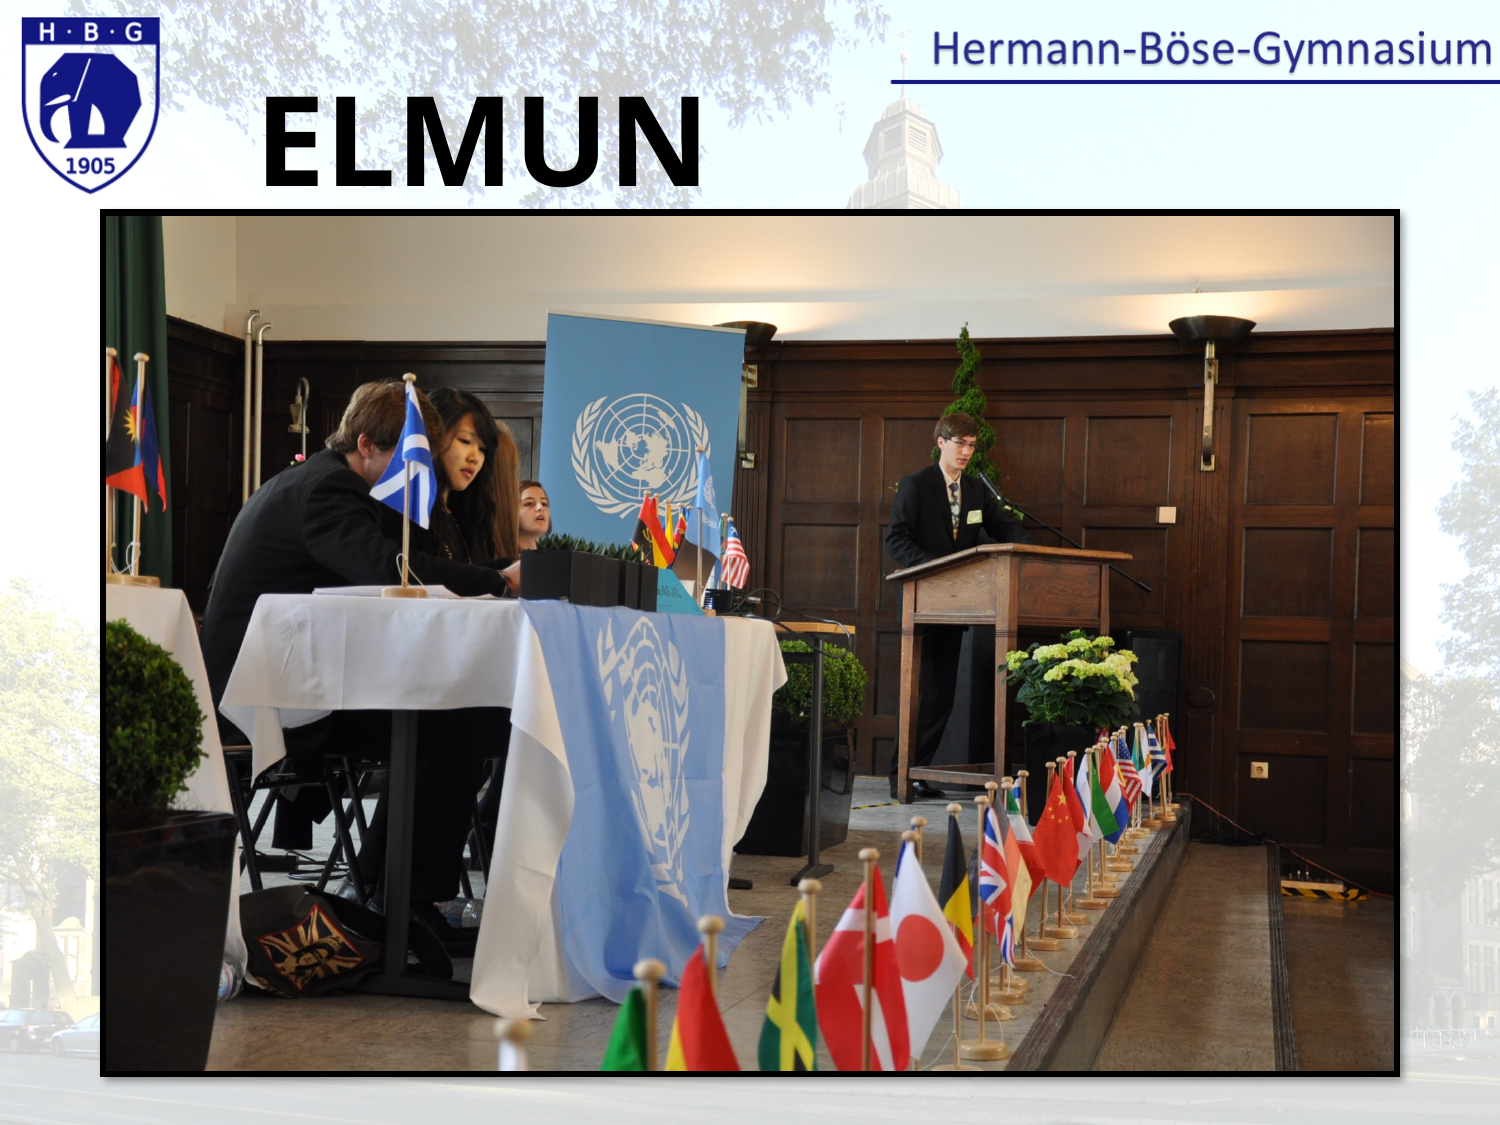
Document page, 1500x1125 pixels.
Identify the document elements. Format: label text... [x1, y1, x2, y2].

picture [0, 0, 1500, 1125]
picture [106, 215, 1394, 1071]
text_box ELMUN [240, 36, 1500, 255]
